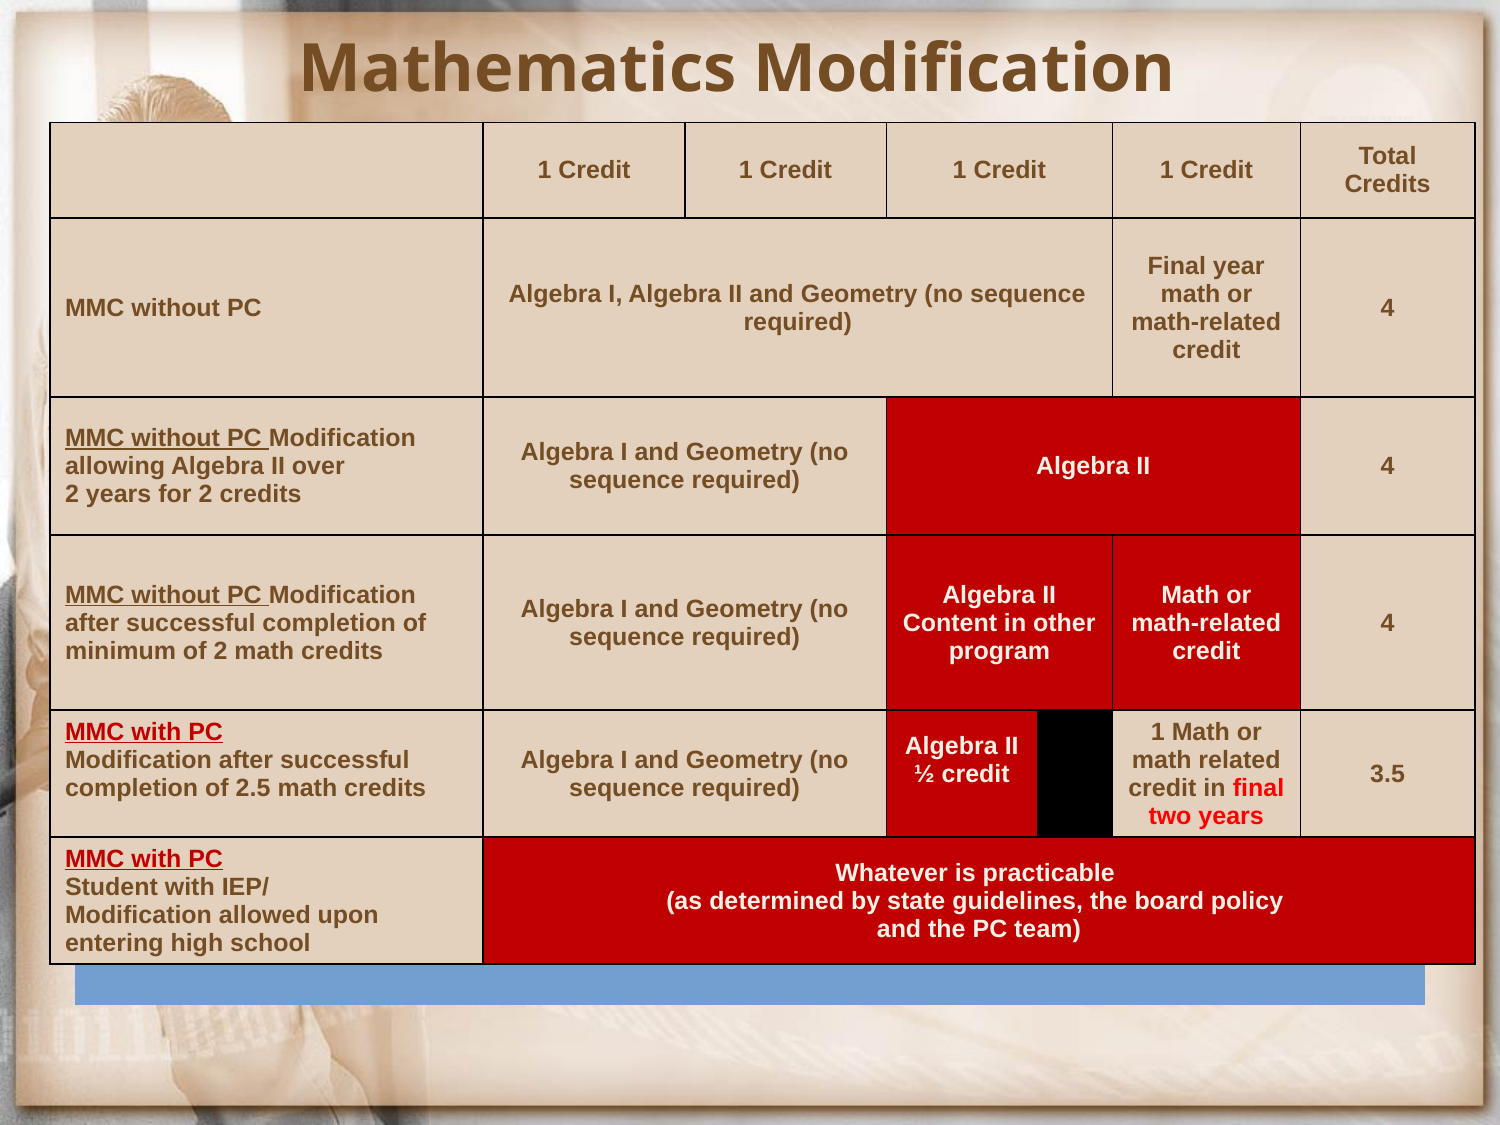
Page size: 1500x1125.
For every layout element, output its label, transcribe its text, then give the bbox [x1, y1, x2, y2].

table_cell MMC with PC Student with IEP/ Modification allowed upon entering high school [51, 838, 482, 963]
table_cell Algebra I and Geometry (no sequence required) [484, 536, 886, 709]
table_cell 3.5 [1301, 711, 1474, 836]
table_header [51, 123, 482, 217]
table_cell Algebra I and Geometry (no sequence required) [484, 711, 886, 836]
table_header Total Credits [1301, 123, 1474, 217]
table_cell Algebra II ½ credit [887, 711, 1037, 836]
table_cell Final year math or math-related credit [1113, 219, 1300, 396]
table_header 1 Credit [1113, 123, 1300, 217]
title Mathematics Modification [62, 0, 1413, 122]
table_cell MMC without PC [51, 219, 482, 396]
table_cell 4 [1301, 398, 1474, 534]
table_cell Whatever is practicable (as determined by state guidelines, the board policy and the PC team) [484, 838, 1474, 963]
table_header 1 Credit [686, 123, 886, 217]
picture [0, 0, 1500, 1125]
table_cell [1038, 711, 1112, 836]
table_cell MMC with PC Modification after successful completion of 2.5 math credits [51, 711, 482, 836]
table_cell Math or math-related credit [1113, 536, 1300, 709]
table_cell 4 [1301, 219, 1474, 396]
table_header 1 Credit [887, 123, 1112, 217]
table_header 1 Credit [484, 123, 684, 217]
table_cell MMC without PC Modification allowing Algebra II over 2 years for 2 credits [51, 398, 482, 534]
table_cell Algebra II [887, 398, 1300, 534]
table_cell Algebra II Content in other program [887, 536, 1112, 709]
table_cell Algebra I and Geometry (no sequence required) [484, 398, 886, 534]
table_cell Algebra I, Algebra II and Geometry (no sequence required) [484, 219, 1112, 396]
table_cell 1 Math or math related credit in final two years [1113, 711, 1300, 836]
table_cell MMC without PC Modification after successful completion of minimum of 2 math credits [51, 536, 482, 709]
table_cell 4 [1301, 536, 1474, 709]
